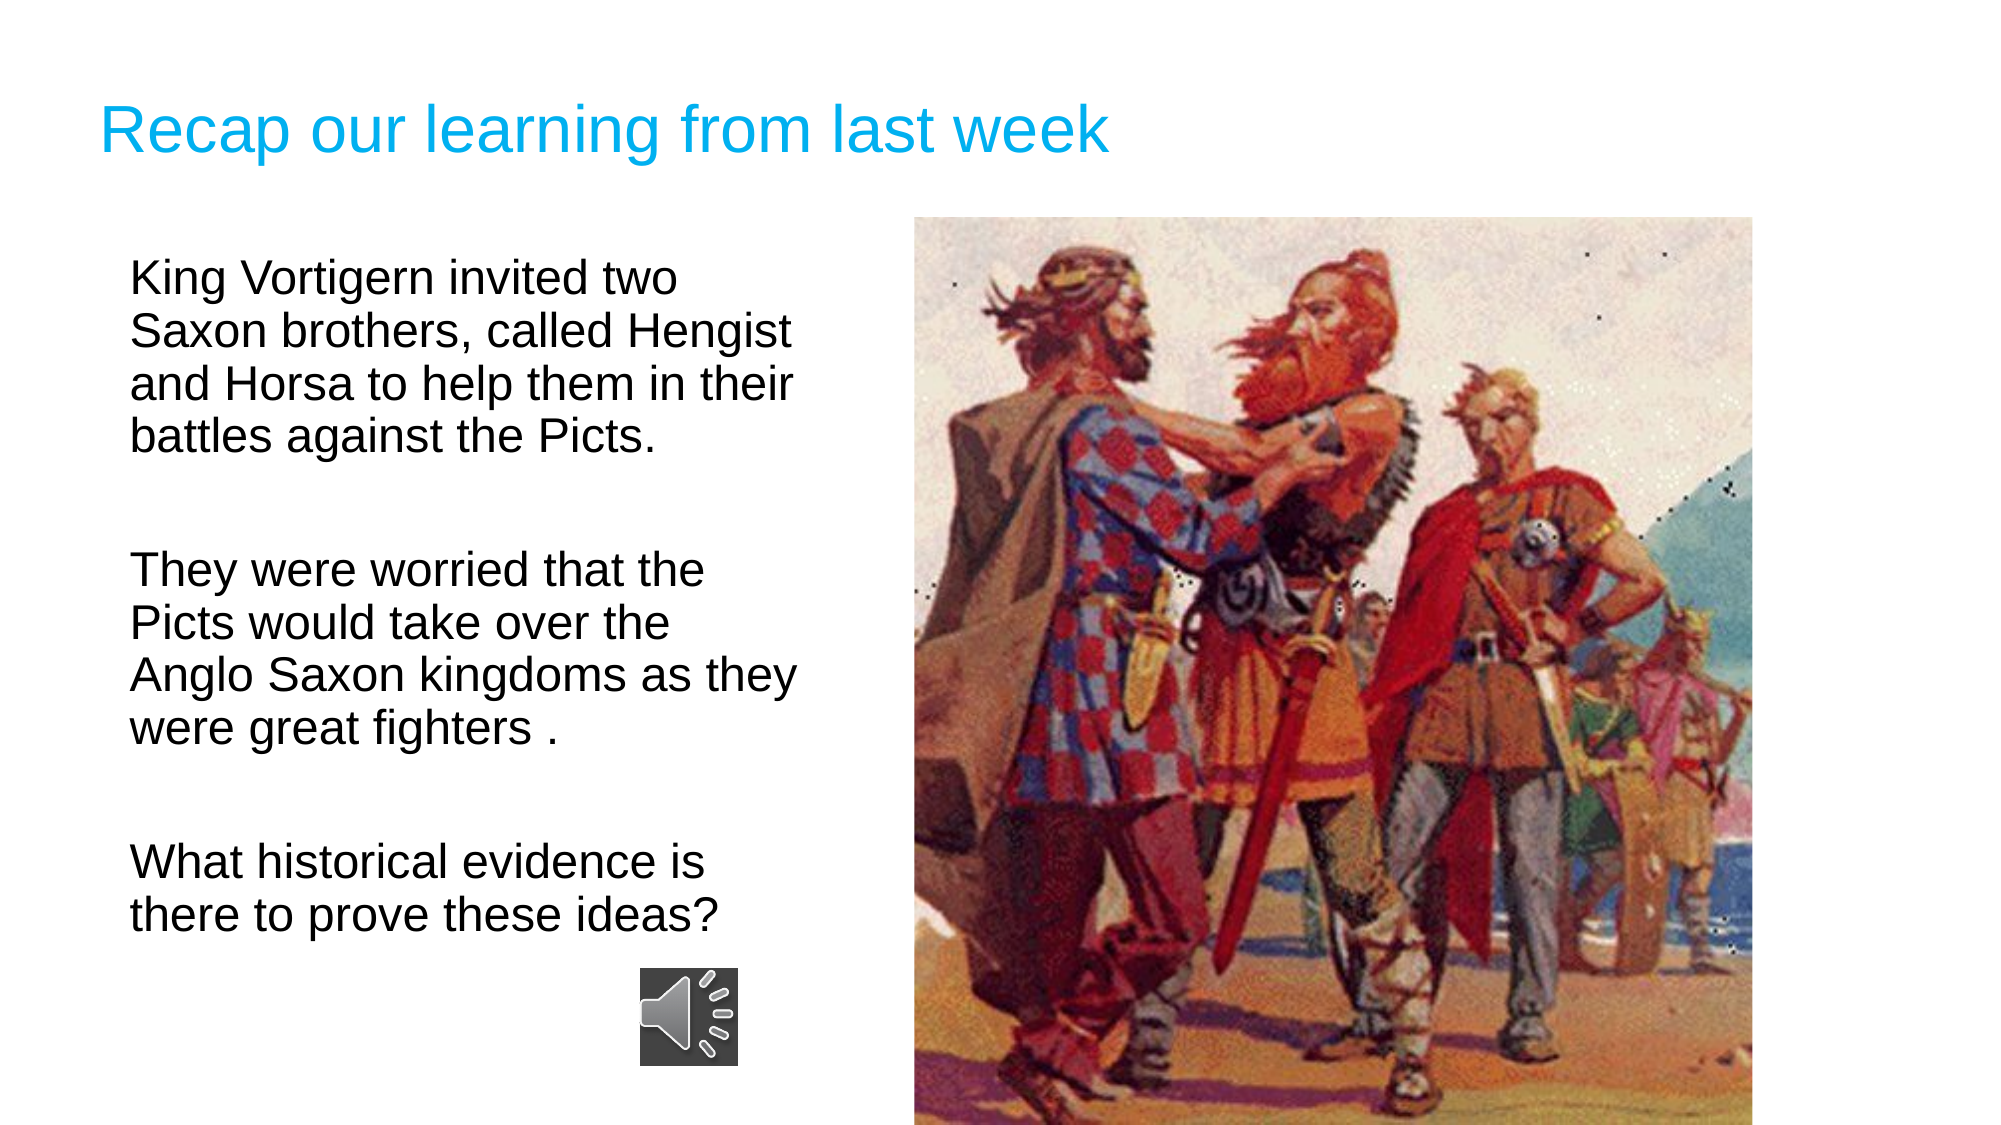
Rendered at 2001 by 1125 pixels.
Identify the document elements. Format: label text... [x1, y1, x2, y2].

title Recap our learning from last week [84, 70, 1810, 192]
list King Vortigern invited two Saxon brothers, called Hengist and Horsa to help them in their battles against the Picts. They were worried that the Picts would take over the Anglo Saxon kingdoms as they were great fighters . What historical evidence is there to prove these ideas? [114, 235, 820, 959]
picture [639, 966, 740, 1067]
picture [914, 217, 1753, 1125]
